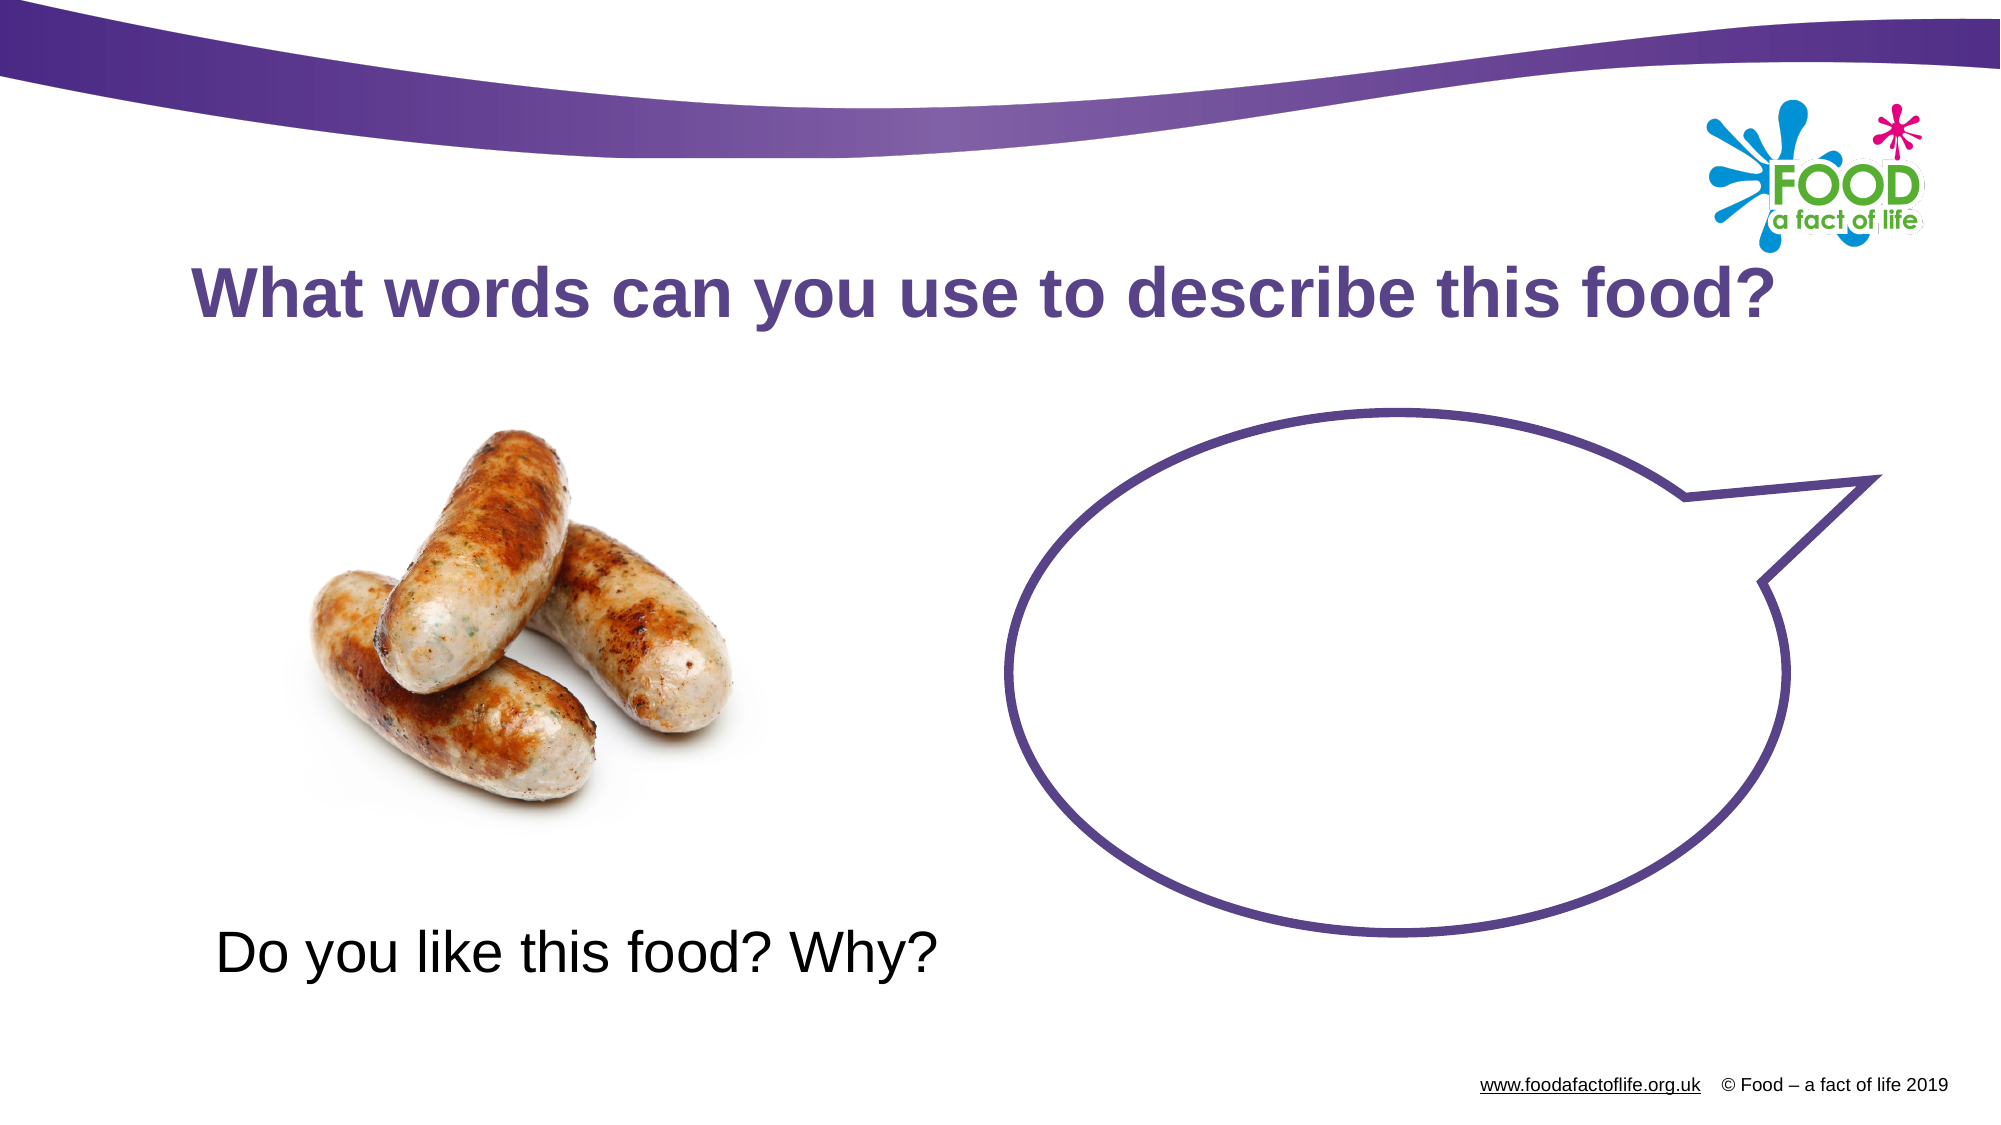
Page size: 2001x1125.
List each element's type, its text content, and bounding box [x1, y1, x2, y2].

title What words can you use to describe this food? [191, 256, 1787, 375]
text_box [1007, 411, 1873, 934]
subtitle Do you like this food? Why? [215, 914, 1038, 1028]
picture [0, 0, 2000, 1125]
